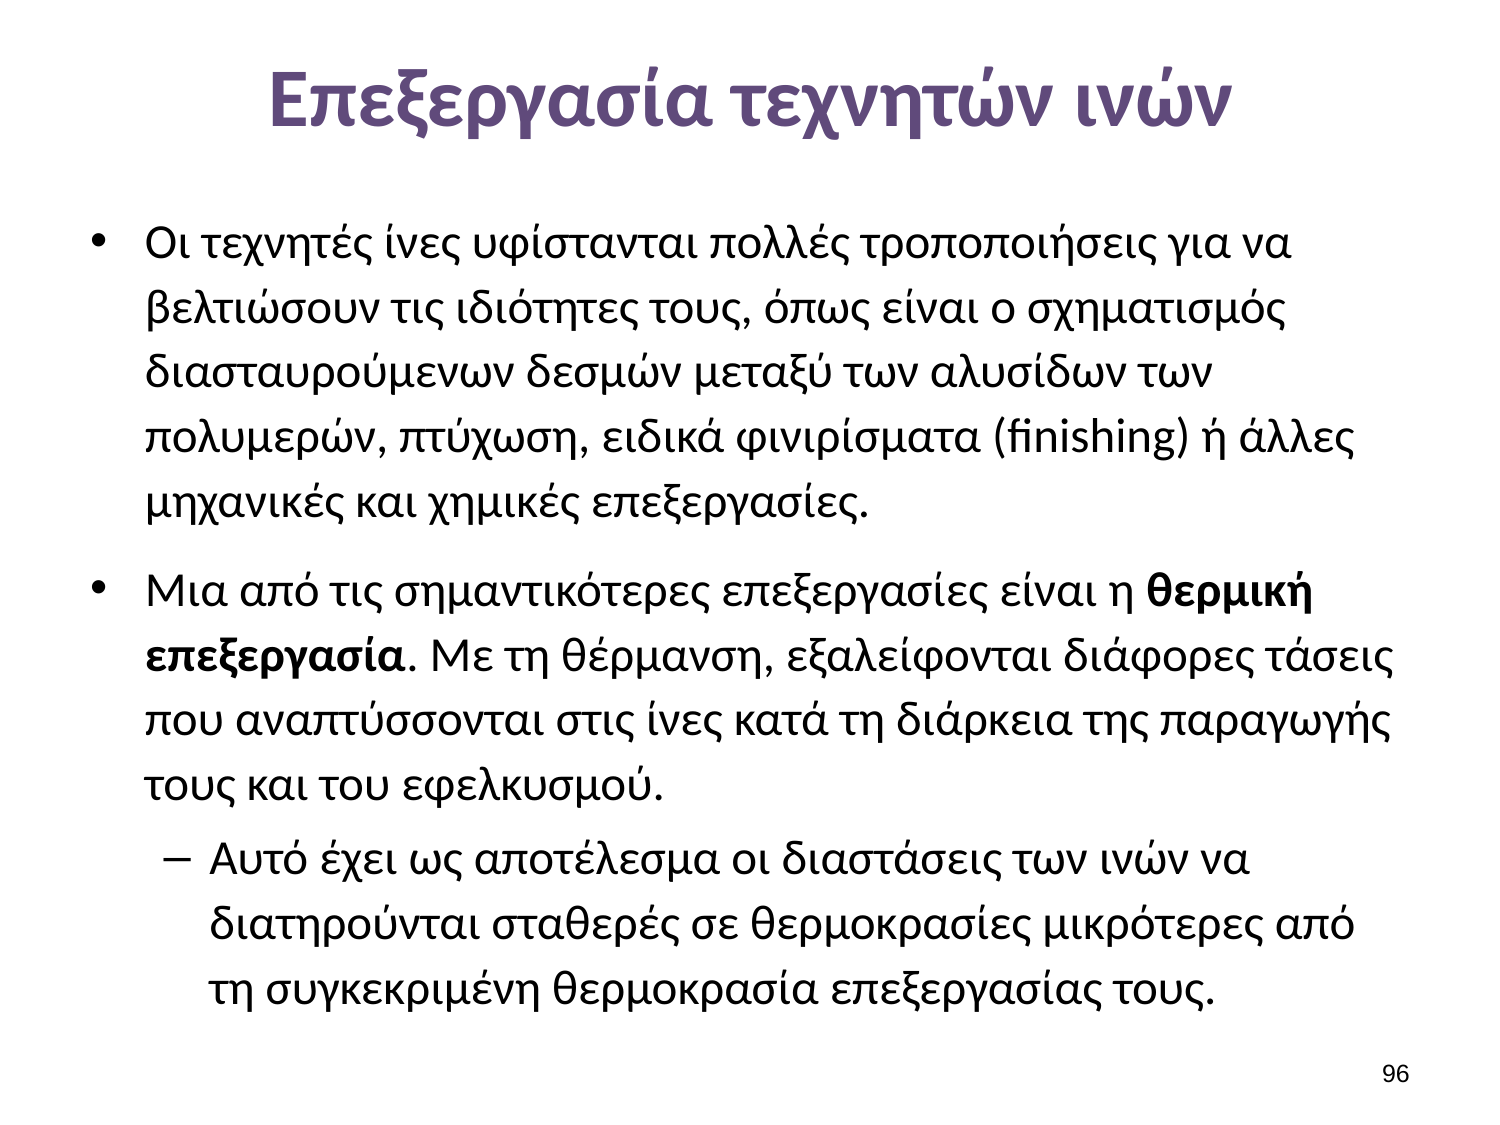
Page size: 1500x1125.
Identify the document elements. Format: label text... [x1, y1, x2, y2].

slide_number 95 [1074, 1042, 1425, 1103]
title Επεξεργασία τεχνητών ινών [76, 19, 1427, 169]
list Οι τεχνητές ίνες υφίστανται πολλές τροποποιήσεις για να βελτιώσουν τις ιδιότητες τους, όπως είναι ο σχηματισμός διασταυρούμενων δεσμών μεταξύ των αλυσίδων των πολυμερών, πτύχωση, ειδικά φινιρίσματα (finishing) ή άλλες μηχανικές και χημικές επεξεργασίες. Μια από τις σημαντικότερες επεξεργασίες είναι η θερμική επεξεργασία. Με τη θέρμανση, εξαλείφονται διάφορες τάσεις που αναπτύσσονται στις ίνες κατά τη διάρκεια της παραγωγής τους και του εφελκυσμού. Αυτό έχει ως αποτέλεσμα οι διαστάσεις των ινών να διατηρούνται σταθερές σε θερμοκρασίες μικρότερες από τη συγκεκριμένη θερμοκρασία επεξεργασίας τους. [75, 196, 1425, 1024]
